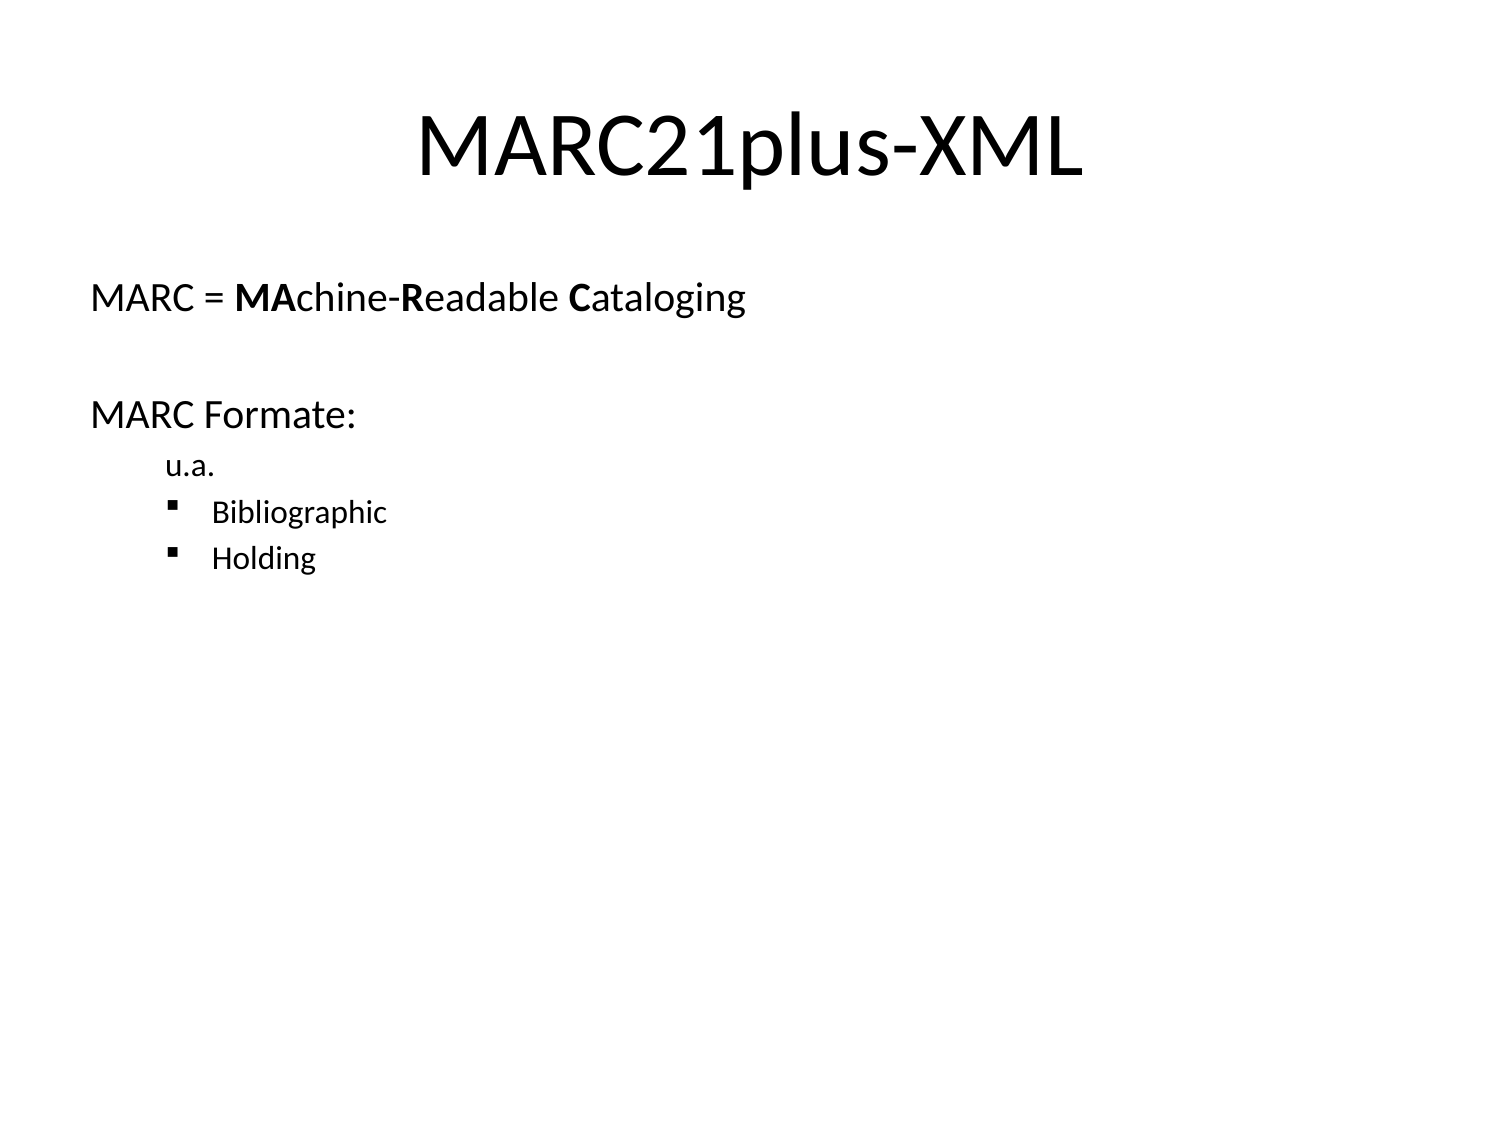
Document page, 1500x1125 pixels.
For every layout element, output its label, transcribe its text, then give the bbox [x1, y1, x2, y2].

list MARC = MAchine-Readable Cataloging MARC Formate: u.a. Bibliographic Holding [75, 262, 1425, 1005]
title MARC21plus-XML [75, 45, 1425, 233]
